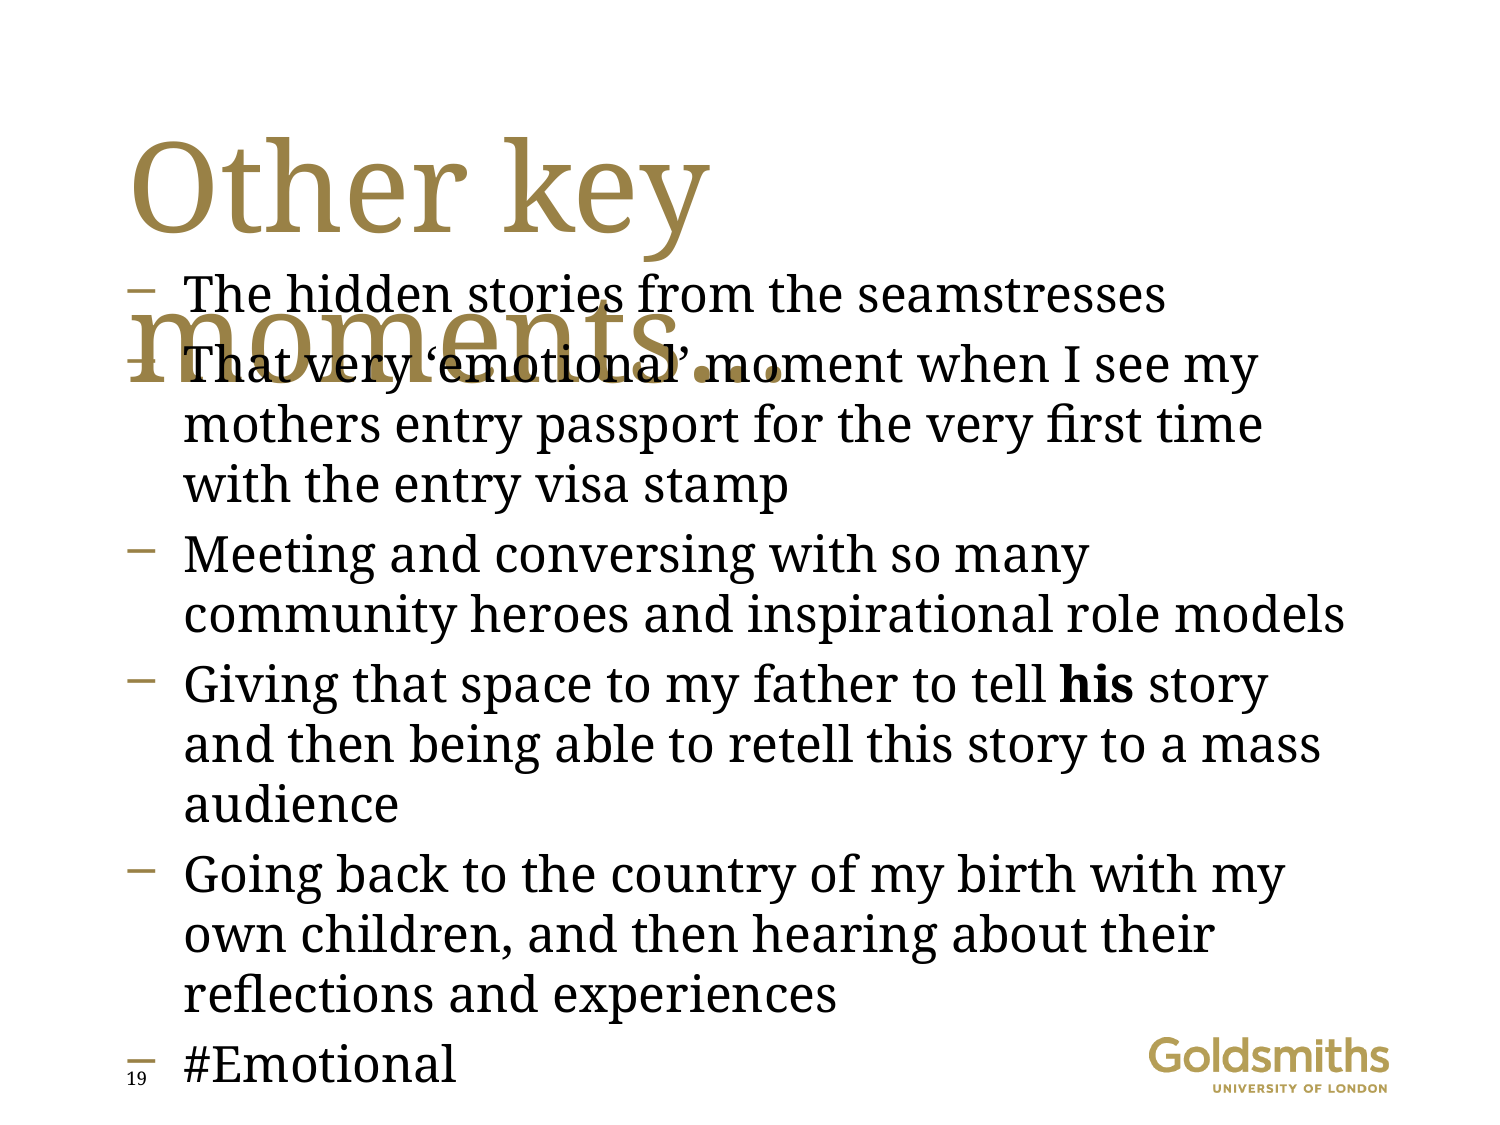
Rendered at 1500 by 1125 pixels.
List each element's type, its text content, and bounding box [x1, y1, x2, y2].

picture [1149, 1037, 1389, 1093]
slide_number 19 [110, 1024, 209, 1101]
list The hidden stories from the seamstresses That very ‘emotional’ moment when I see my mothers entry passport for the very first time with the entry visa stamp Meeting and conversing with so many community heroes and inspirational role models Giving that space to my father to tell his story and then being able to retell this story to a mass audience Going back to the country of my birth with my own children, and then hearing about their reflections and experiences #Emotional [112, 255, 1388, 1000]
title Other key moments… [112, 99, 1388, 255]
